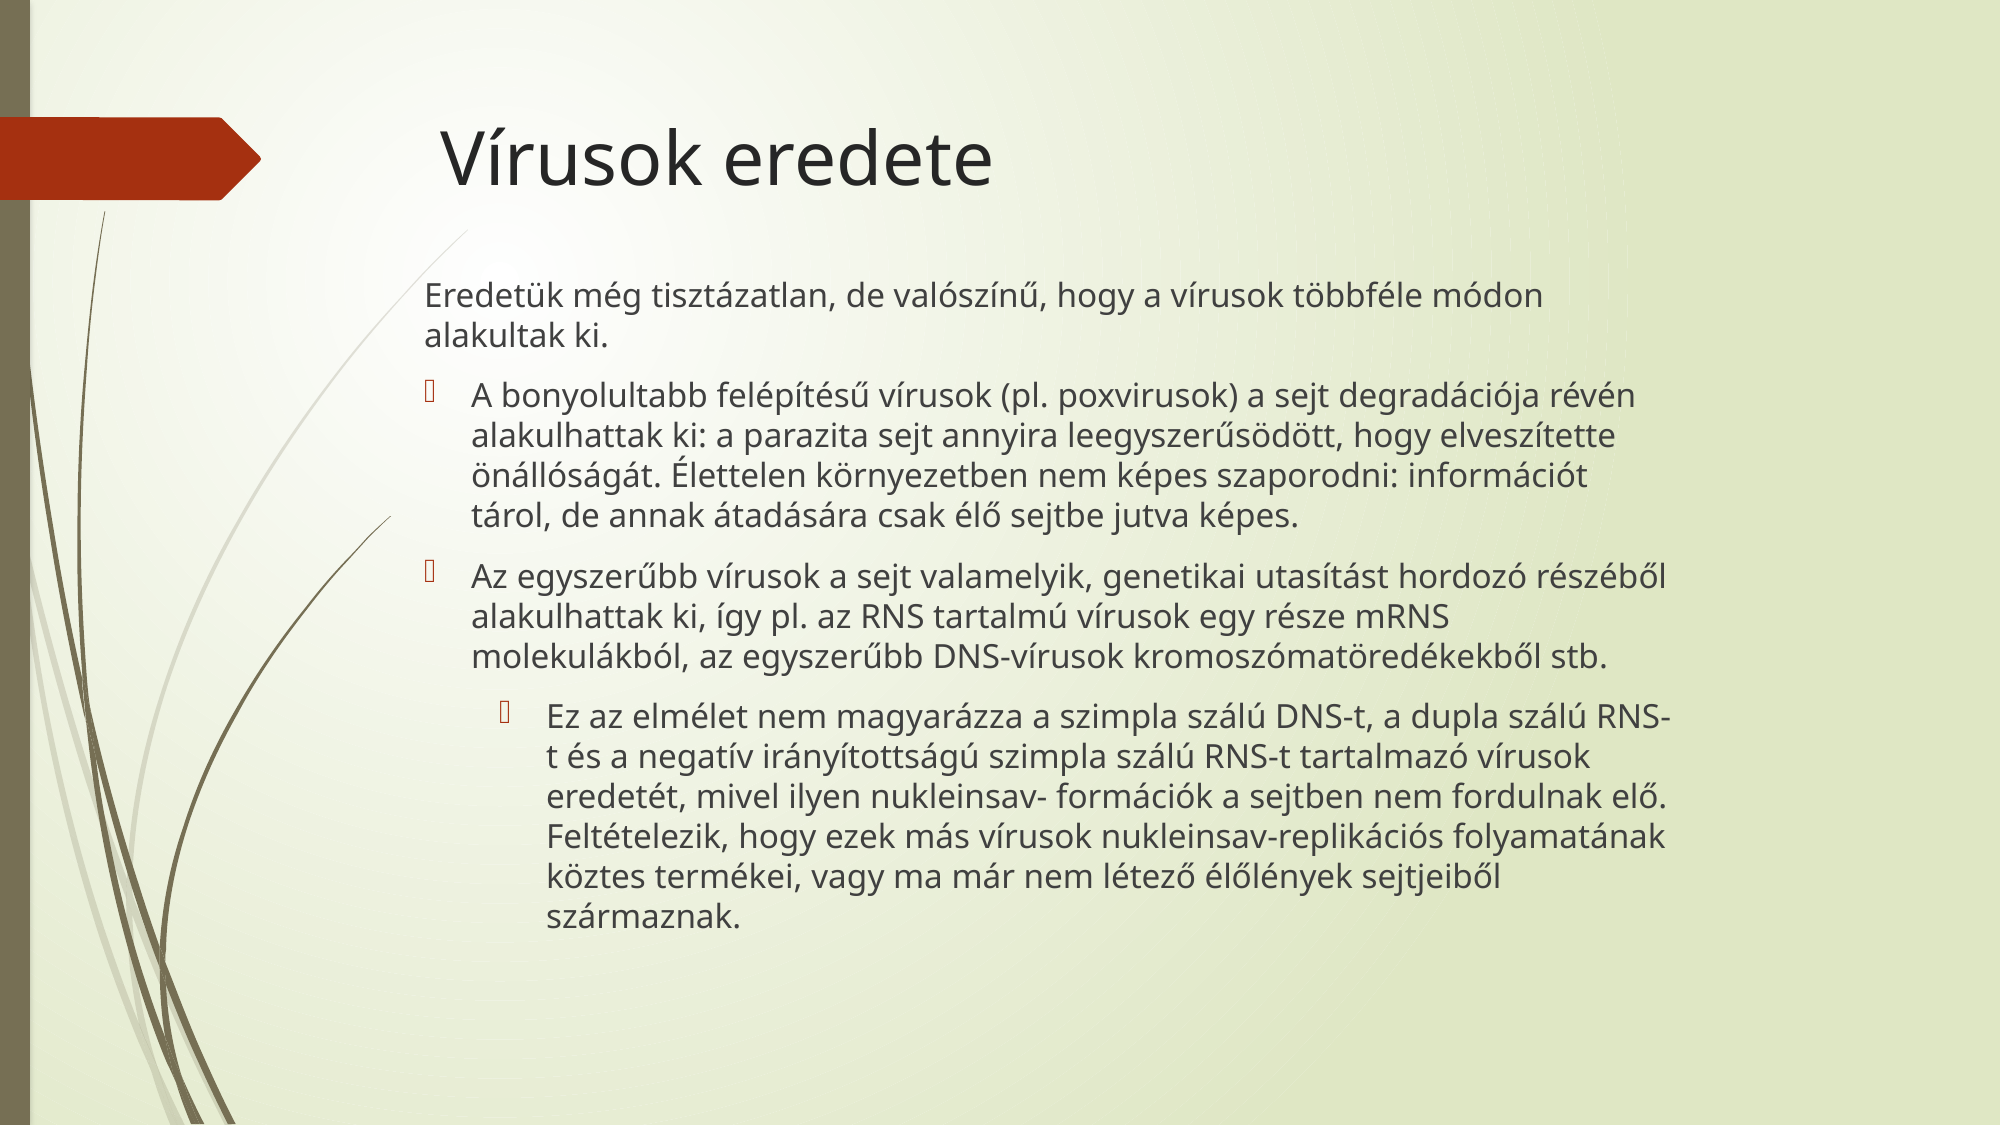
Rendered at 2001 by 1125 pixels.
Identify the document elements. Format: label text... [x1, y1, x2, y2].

title Vírusok eredete [425, 102, 1888, 313]
text_box Eredetük még tisztázatlan, de valószínű, hogy a vírusok többféle módon alakultak ki. A bonyolultabb felépítésű vírusok (pl. poxvirusok) a sejt degradációja révén alakulhattak ki: a parazita sejt annyira leegyszerűsödött, hogy elveszítette önállóságát. Élettelen környezetben nem képes szaporodni: információt tárol, de annak átadására csak élő sejtbe jutva képes. Az egyszerűbb vírusok a sejt valamelyik, genetikai utasítást hordozó részéből alakulhattak ki, így pl. az RNS tartalmú vírusok egy része mRNS molekulákból, az egyszerűbb DNS-vírusok kromoszómatöredékekből stb. Ez az elmélet nem magyarázza a szimpla szálú DNS-t, a dupla szálú RNS-t és a negatív irányítottságú szimpla szálú RNS-t tartalmazó vírusok eredetét, mivel ilyen nukleinsav- formációk a sejtben nem fordulnak elő. Feltételezik, hogy ezek más vírusok nukleinsav-replikációs folyamatának köztes termékei, vagy ma már nem létező élőlények sejtjeiből származnak. [334, 266, 1694, 943]
